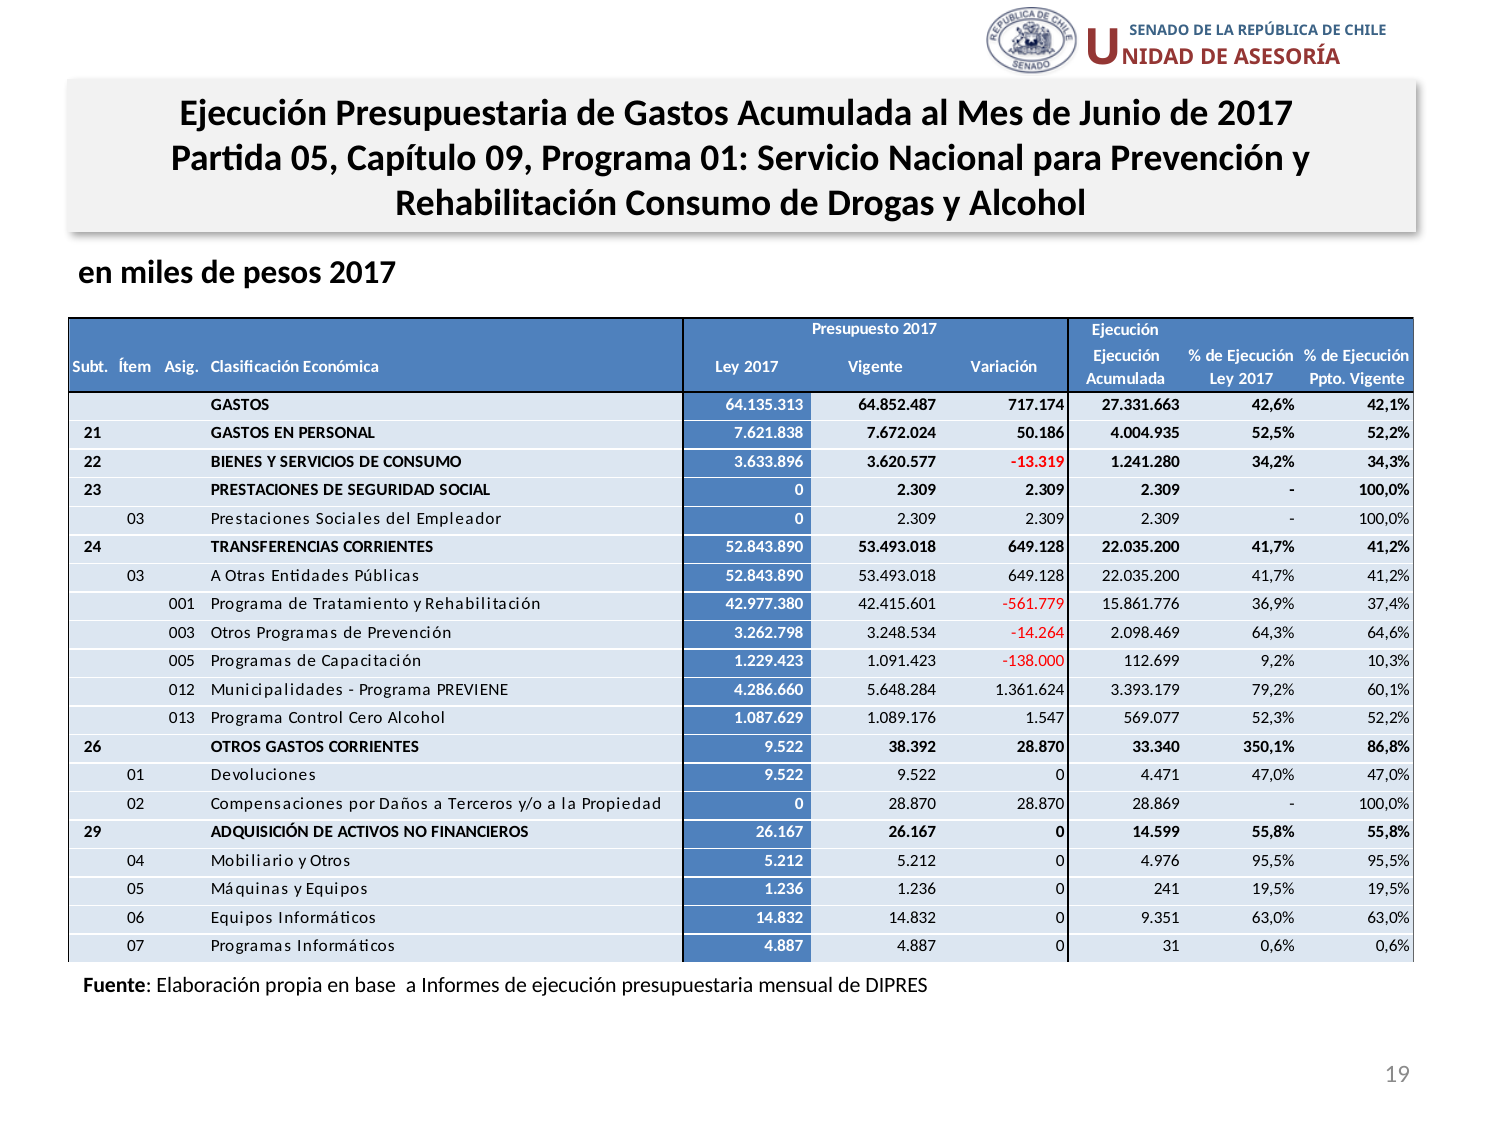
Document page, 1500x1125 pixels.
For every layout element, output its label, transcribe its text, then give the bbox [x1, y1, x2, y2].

text_box en miles de pesos 2017 [63, 242, 1414, 318]
footer Fuente: Elaboración propia en base a Informes de ejecución presupuestaria mensual de DIPRES [68, 963, 1448, 1024]
picture [986, 7, 1079, 76]
slide_number 19 [1074, 1042, 1425, 1103]
picture [67, 317, 1416, 964]
text_box Ejecución Presupuestaria de Gastos Acumulada al Mes de Junio de 2017 Partida 05, Capítulo 09, Programa 01: Servicio Nacional para Prevención y Rehabilitación Consumo de Drogas y Alcohol [67, 79, 1415, 231]
